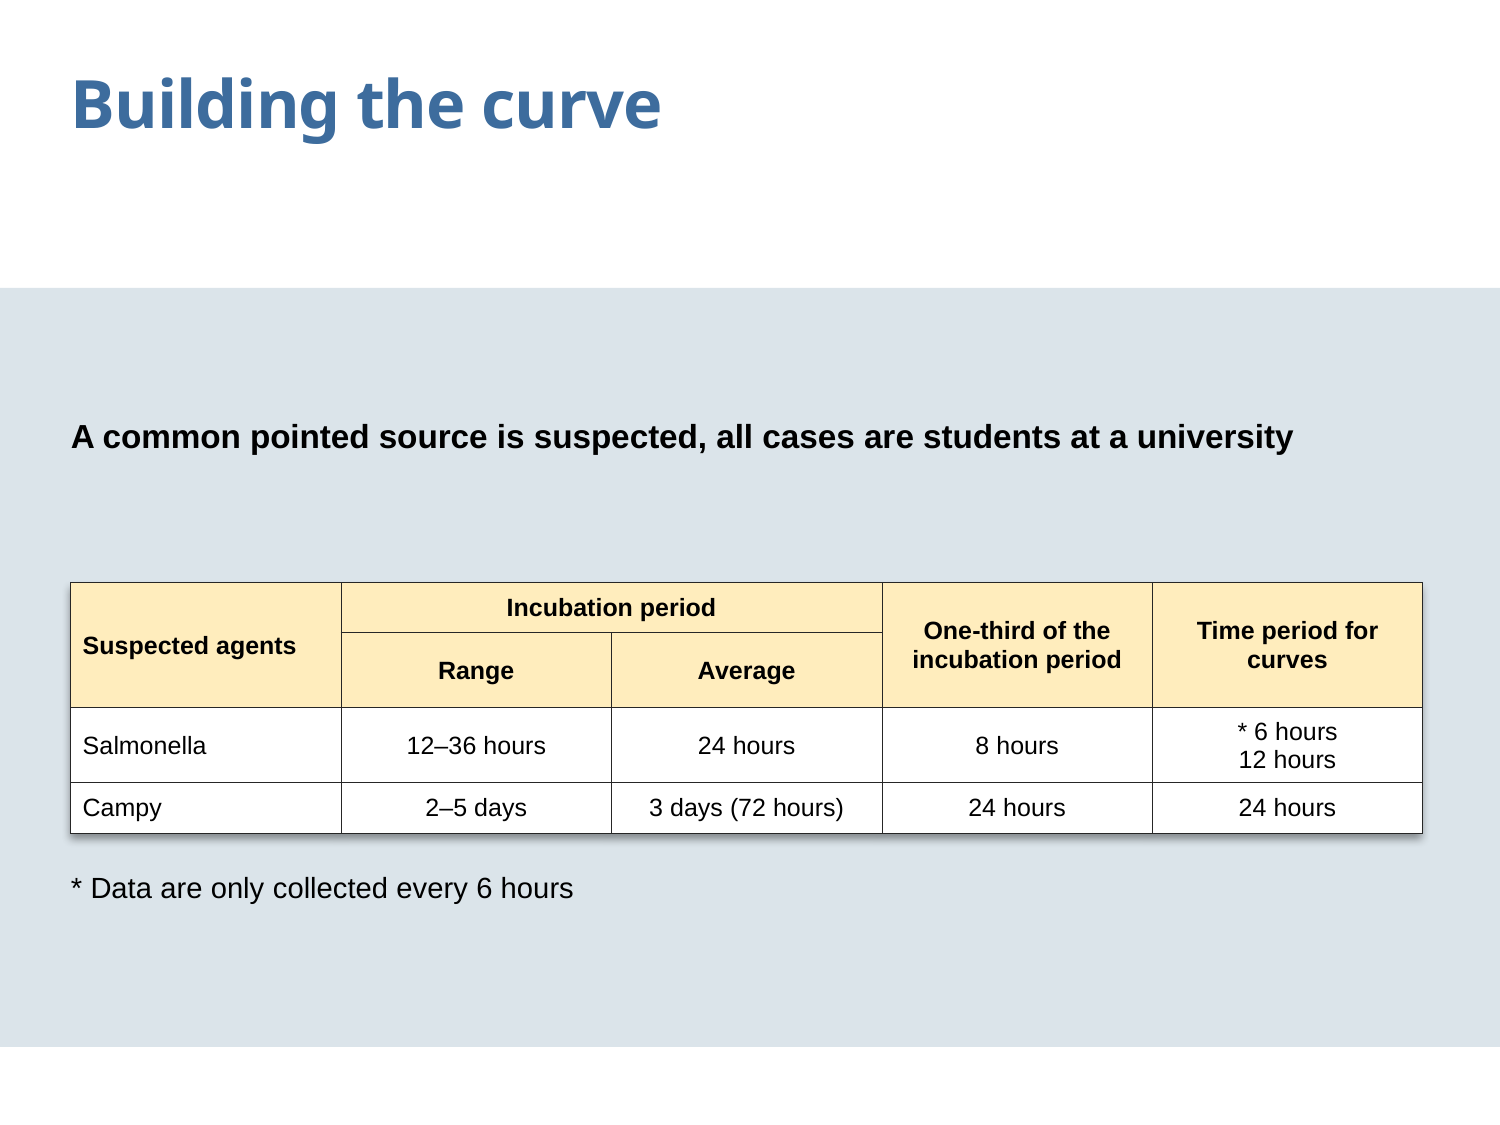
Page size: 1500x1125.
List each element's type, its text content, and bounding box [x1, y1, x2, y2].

table_cell 12–36 hours [342, 708, 611, 782]
text_box [0, 286, 1500, 1049]
table_cell Average [612, 633, 882, 707]
table_header Incubation period [342, 583, 882, 632]
text_box Building the curve [70, 62, 1354, 143]
table_cell 24 hours [883, 783, 1152, 833]
table_cell 8 hours [883, 708, 1152, 782]
text_box A common pointed source is suspected, all cases are students at a university [70, 415, 1424, 456]
table_cell Range [342, 633, 611, 707]
table_header One-third of the incubation period [883, 583, 1152, 707]
table_header Time period for curves [1153, 583, 1422, 707]
table_cell Campy [71, 783, 341, 833]
table_cell * 6 hours 12 hours [1153, 708, 1422, 782]
table_cell Salmonella [71, 708, 341, 782]
text_box * Data are only collected every 6 hours [70, 869, 1424, 905]
table_cell 2–5 days [342, 783, 611, 833]
table_cell 3 days (72 hours) [612, 783, 882, 833]
table_header Suspected agents [71, 583, 341, 707]
table_cell 24 hours [612, 708, 882, 782]
table_cell 24 hours [1153, 783, 1422, 833]
